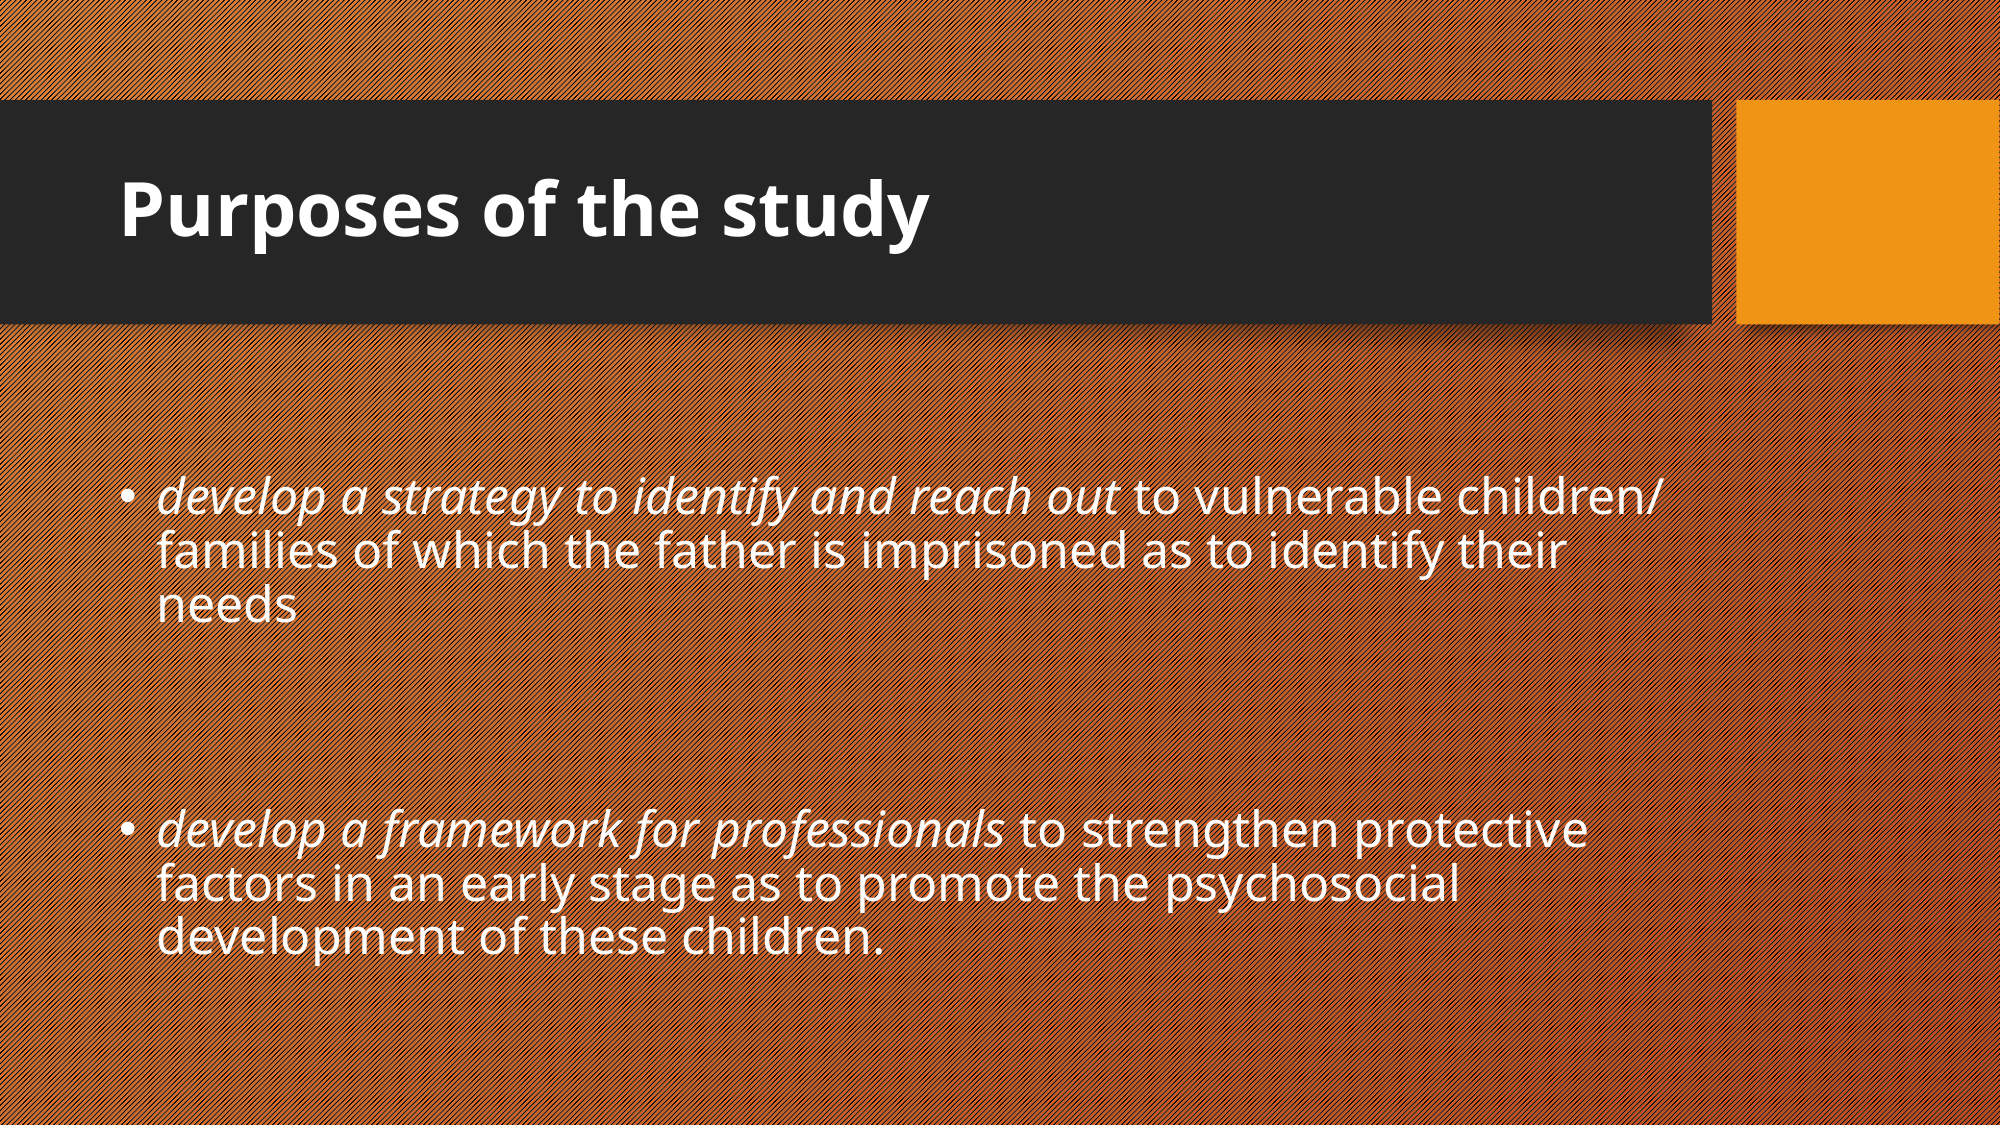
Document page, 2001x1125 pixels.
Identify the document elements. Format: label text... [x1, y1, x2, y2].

text_box develop a strategy to identify and reach out to vulnerable children/ families of which the father is imprisoned as to identify their needs develop a framework for professionals to strengthen protective factors in an early stage as to promote the psychosocial development of these children. [111, 383, 1689, 974]
picture [0, 0, 2000, 1125]
text_box Purposes of the study [111, 123, 1689, 301]
